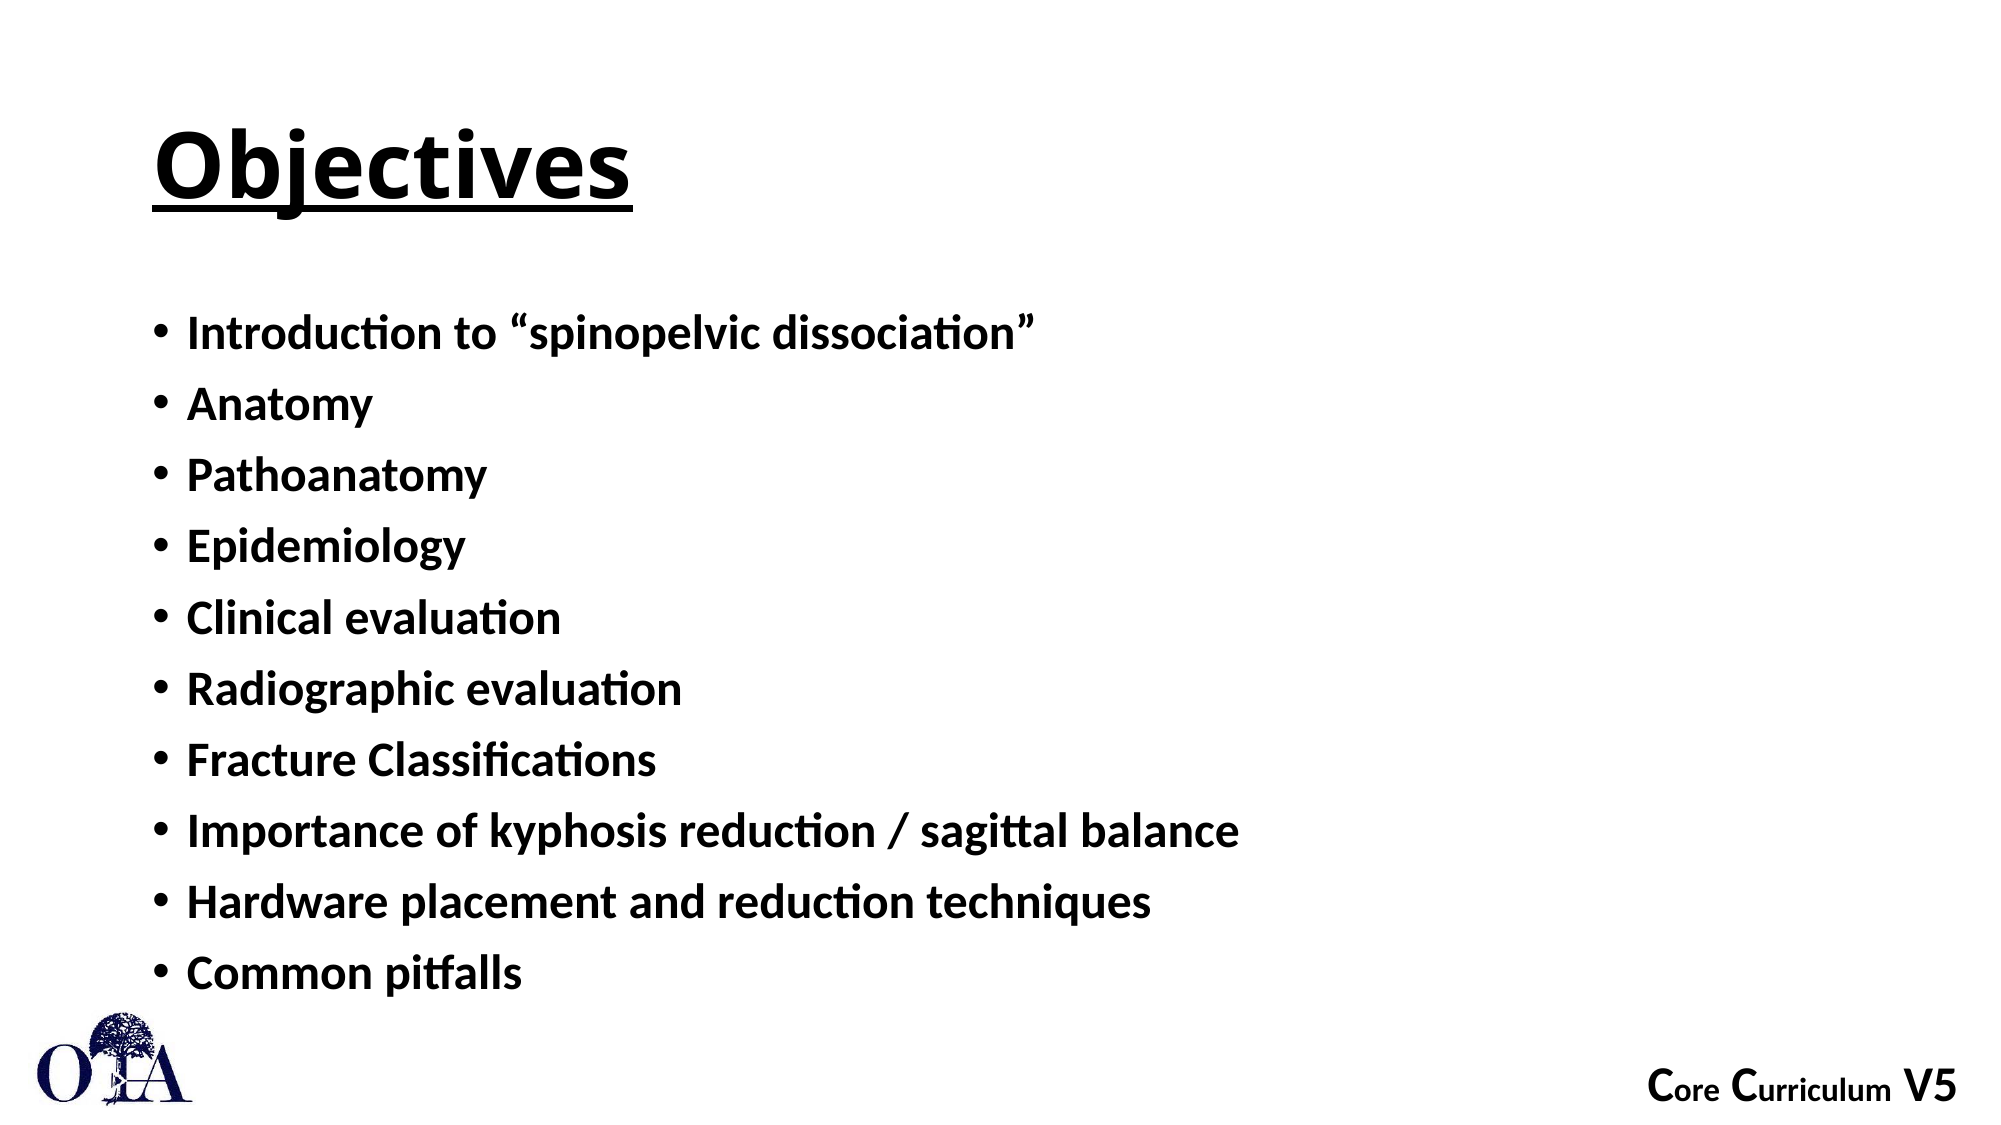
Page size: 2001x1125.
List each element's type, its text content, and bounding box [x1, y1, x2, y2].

title Objectives [137, 59, 1863, 278]
list Introduction to “spinopelvic dissociation” Anatomy Pathoanatomy Epidemiology Clinical evaluation Radiographic evaluation Fracture Classifications Importance of kyphosis reduction / sagittal balance Hardware placement and reduction techniques Common pitfalls [137, 299, 1863, 1014]
picture [28, 1010, 200, 1108]
